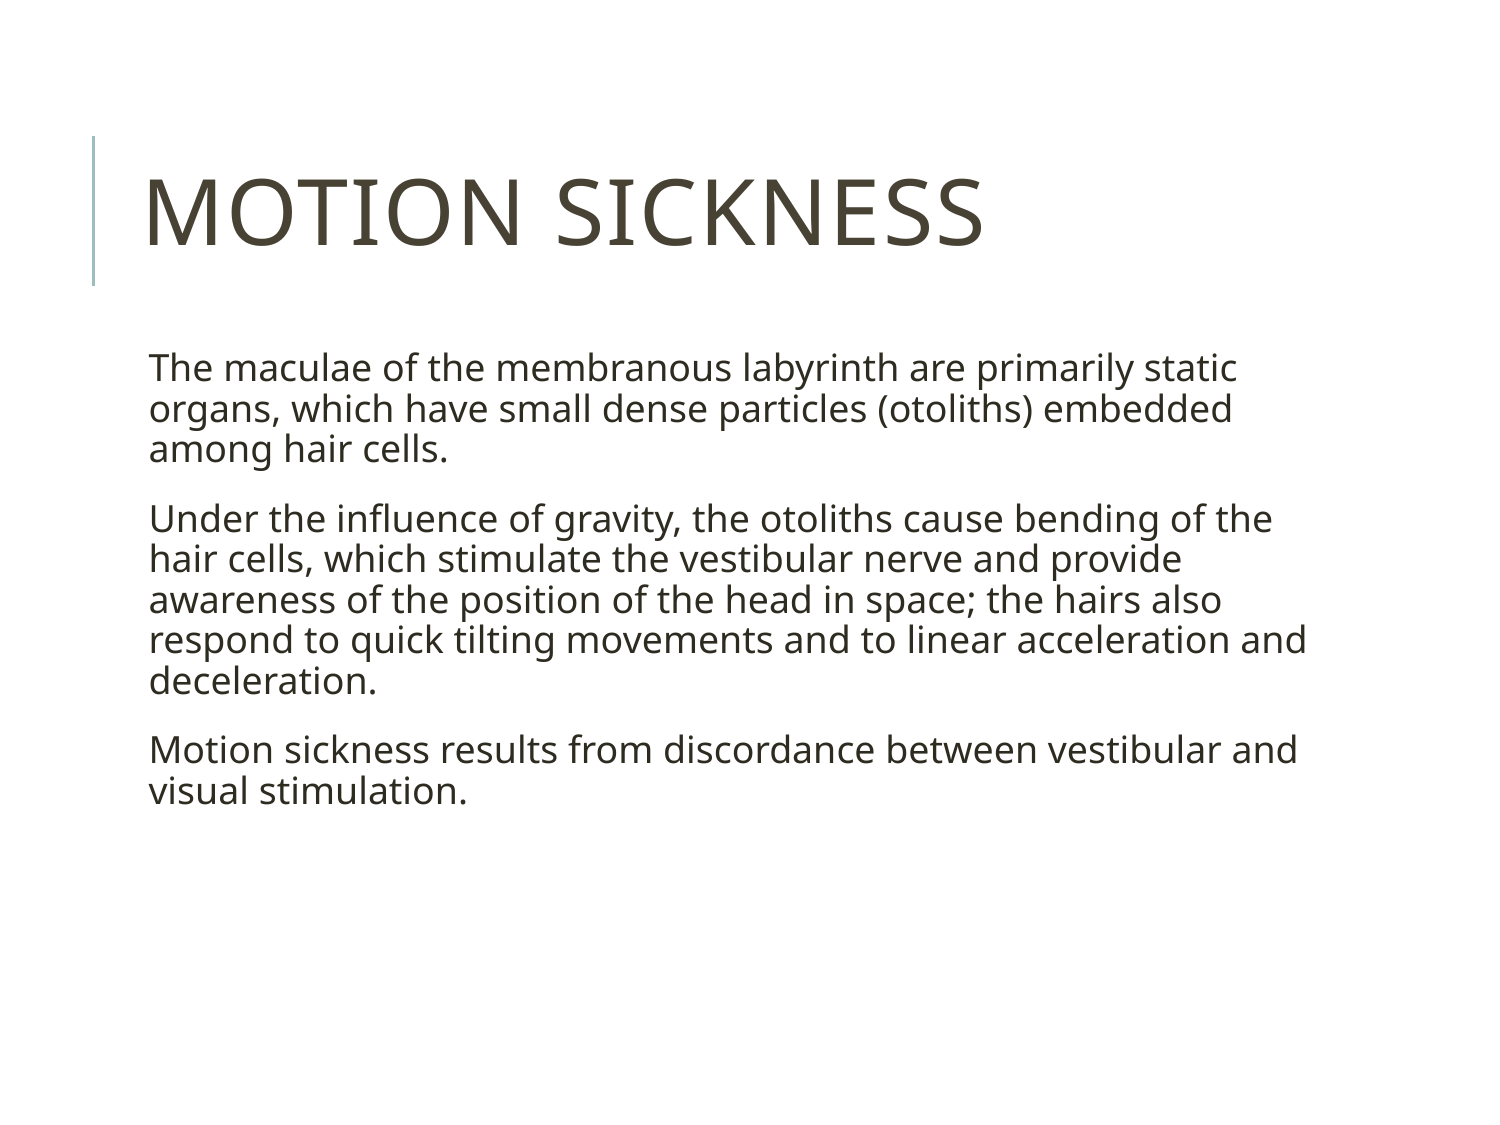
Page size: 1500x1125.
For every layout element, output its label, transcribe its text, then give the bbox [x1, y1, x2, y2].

title Motion Sickness [126, 96, 1322, 341]
list The maculae of the membranous labyrinth are primarily static organs, which have small dense particles (otoliths) embedded among hair cells. Under the influence of gravity, the otoliths cause bending of the hair cells, which stimulate the vestibular nerve and provide awareness of the position of the head in space; the hairs also respond to quick tilting movements and to linear acceleration and deceleration. Motion sickness results from discordance between vestibular and visual stimulation. [126, 341, 1322, 1035]
